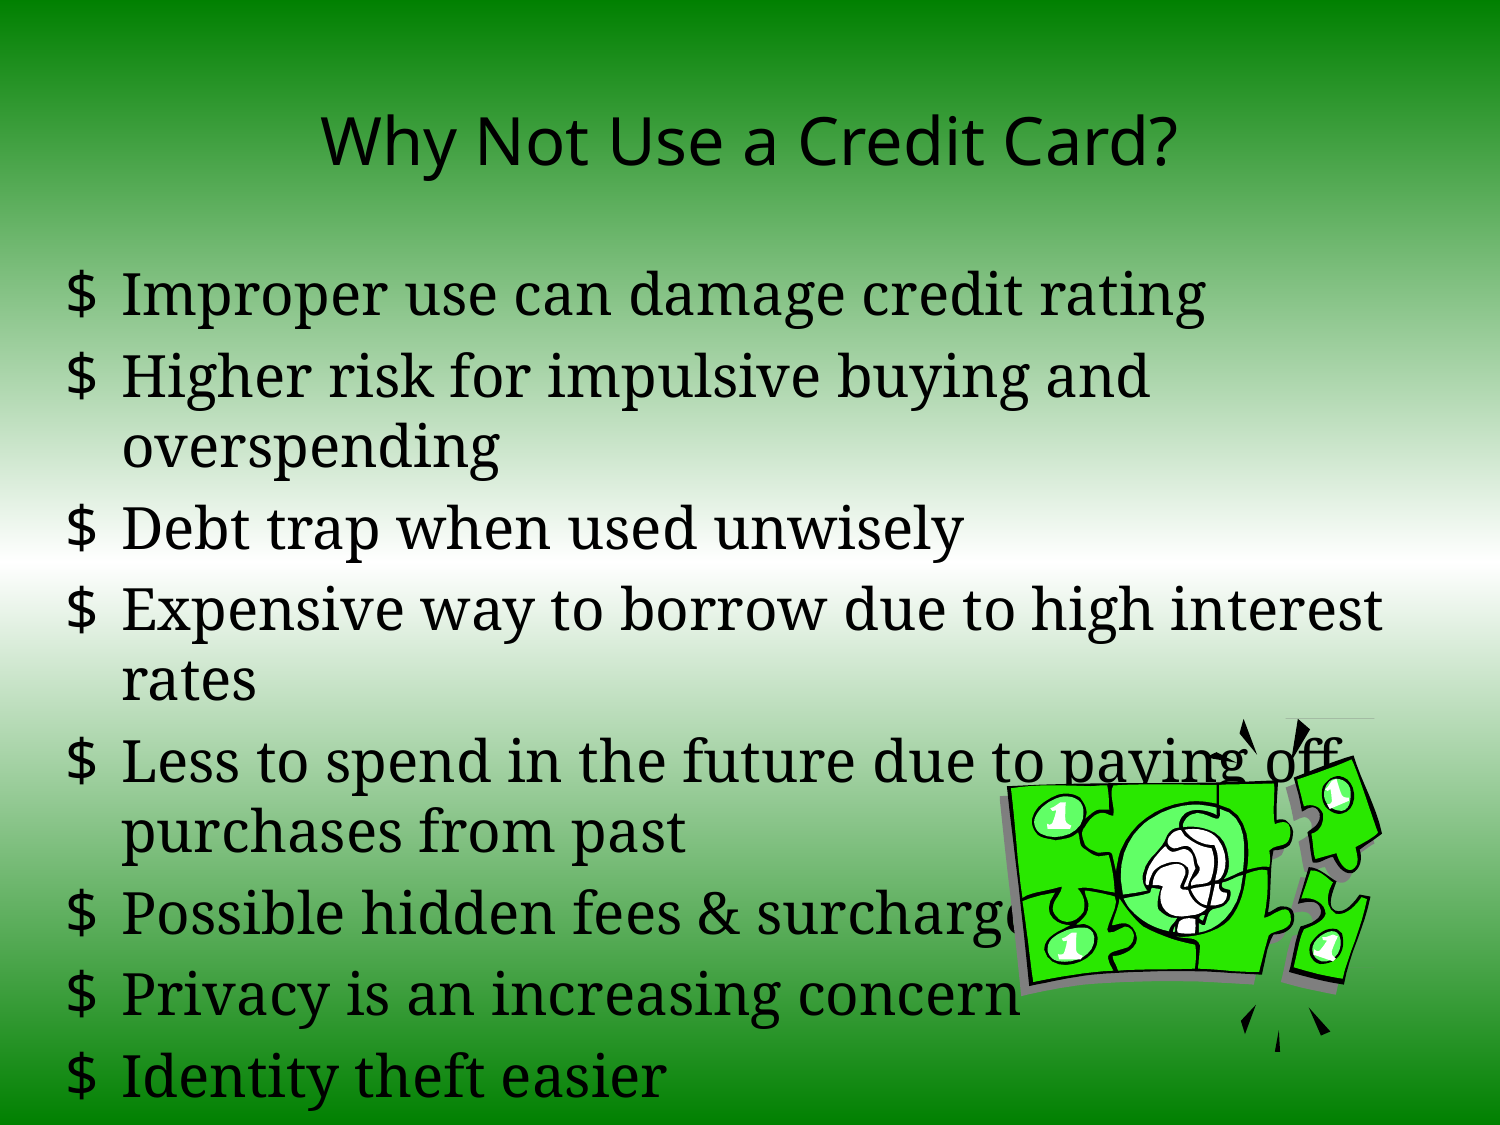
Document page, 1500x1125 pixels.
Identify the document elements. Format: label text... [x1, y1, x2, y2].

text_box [999, 712, 1388, 1052]
title Why Not Use a Credit Card? [74, 44, 1426, 233]
list Improper use can damage credit rating Higher risk for impulsive buying and overspending Debt trap when used unwisely Expensive way to borrow due to high interest rates Less to spend in the future due to paying off purchases from past Possible hidden fees & surcharges Privacy is an increasing concern Identity theft easier [49, 249, 1438, 1001]
